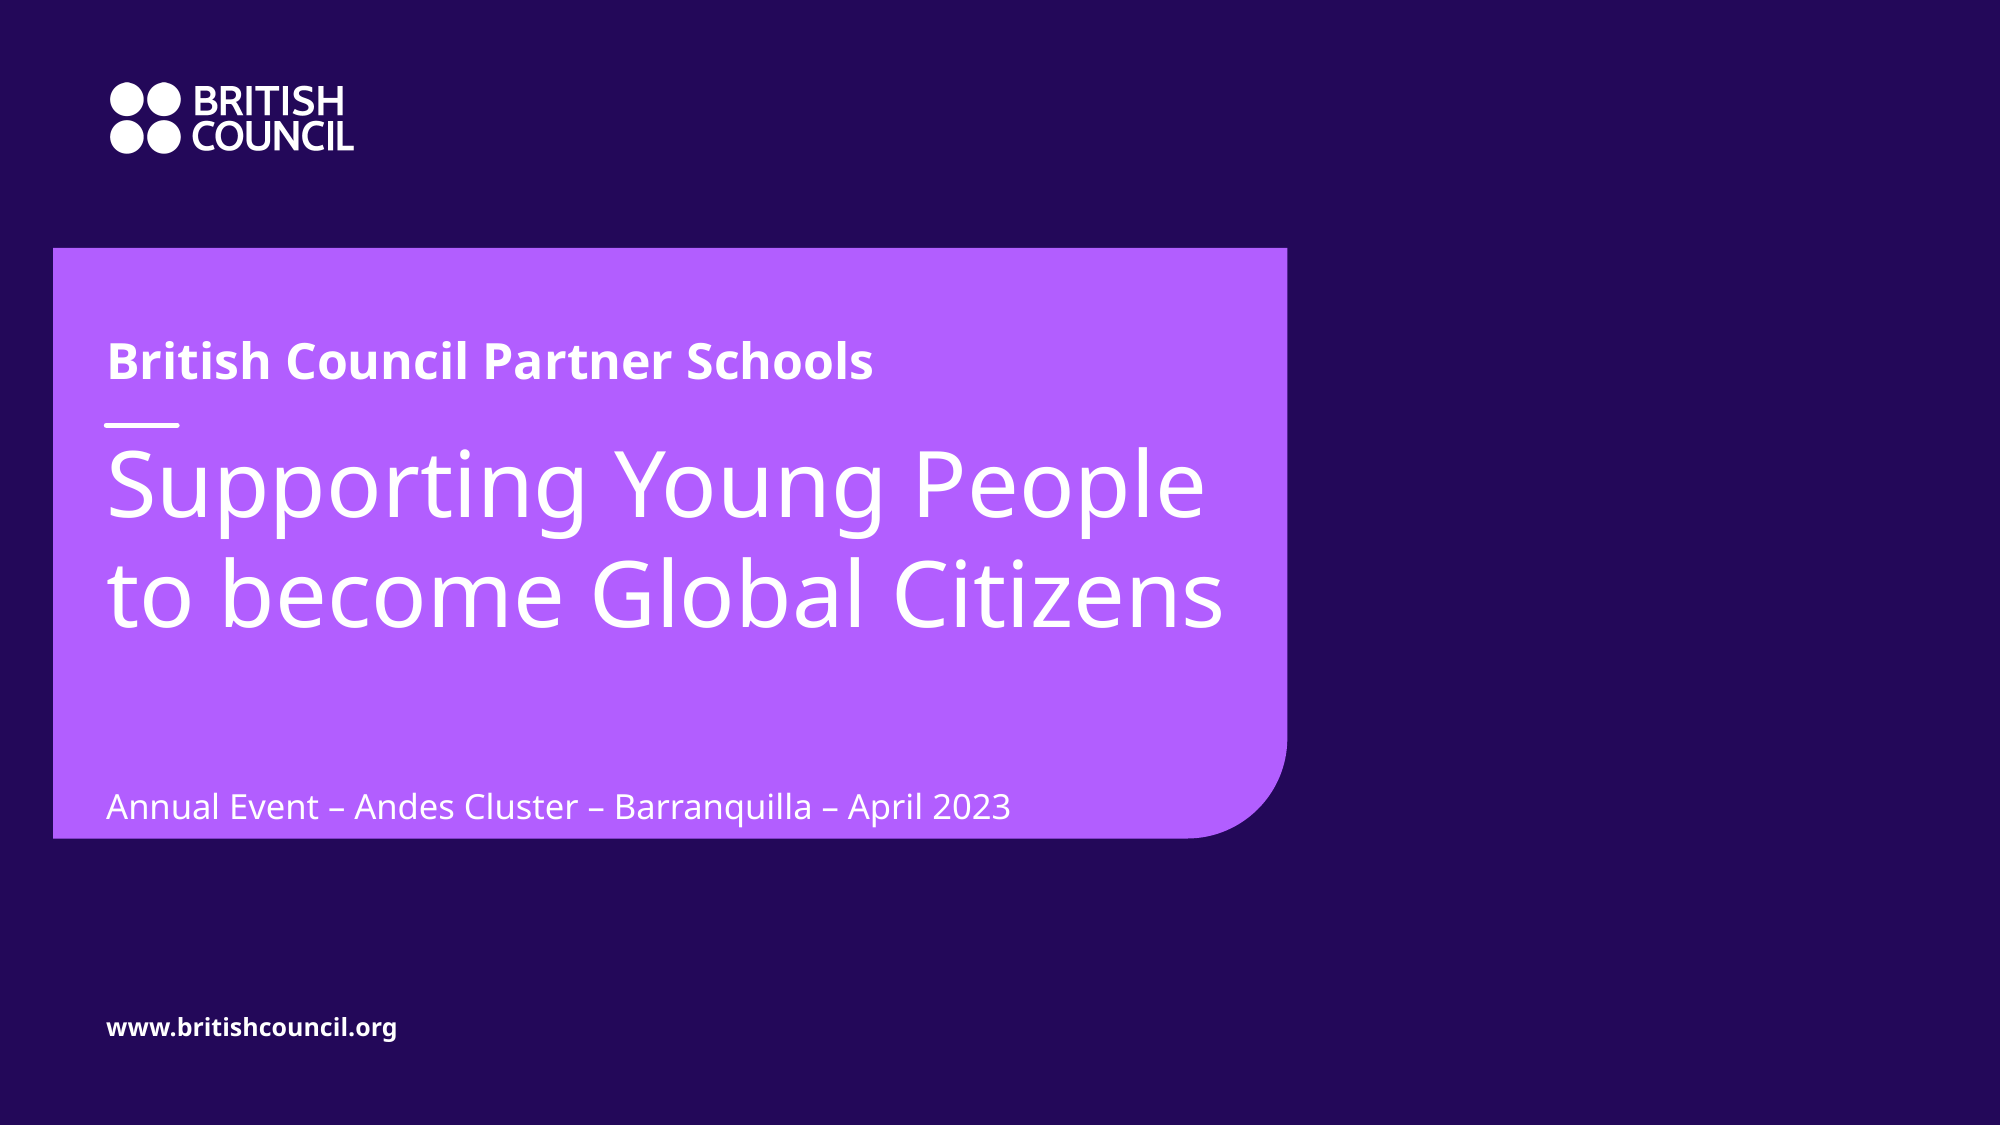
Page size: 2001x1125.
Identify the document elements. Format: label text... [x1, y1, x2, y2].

picture [110, 82, 354, 154]
footer www.britishcouncil.org [106, 1015, 1902, 1046]
subtitle British Council Partner Schools [106, 271, 1235, 390]
list Annual Event – Andes Cluster – Barranquilla – April 2023 [106, 785, 1235, 827]
title Supporting Young People to become Global Citizens [106, 425, 1235, 662]
